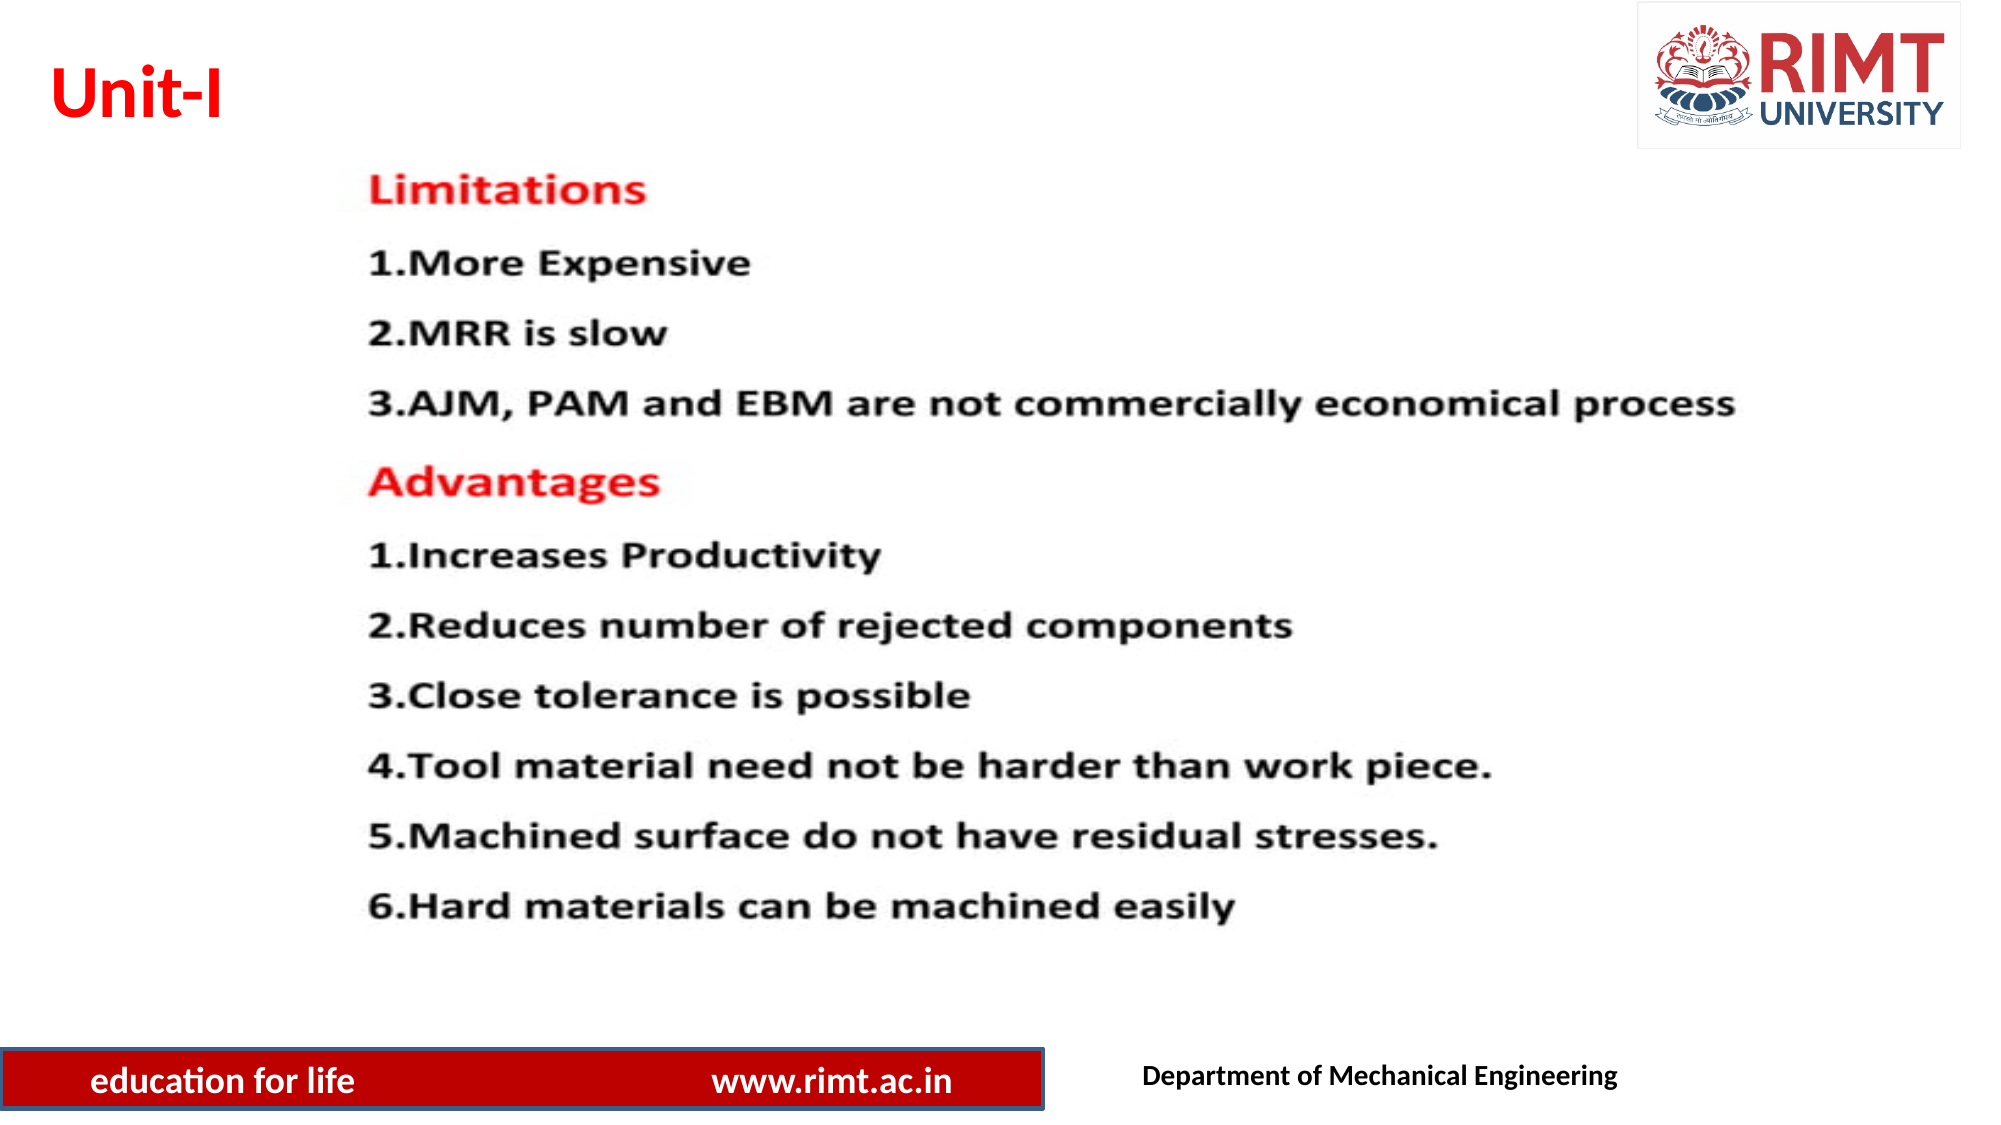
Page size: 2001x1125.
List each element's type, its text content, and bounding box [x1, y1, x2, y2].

text_box Department of Mechanical Engineering [1042, 1044, 1718, 1104]
text_box education for life www.rimt.ac.in [0, 1047, 1045, 1111]
picture [262, 1, 1961, 1001]
text_box Unit-I [0, 0, 277, 177]
